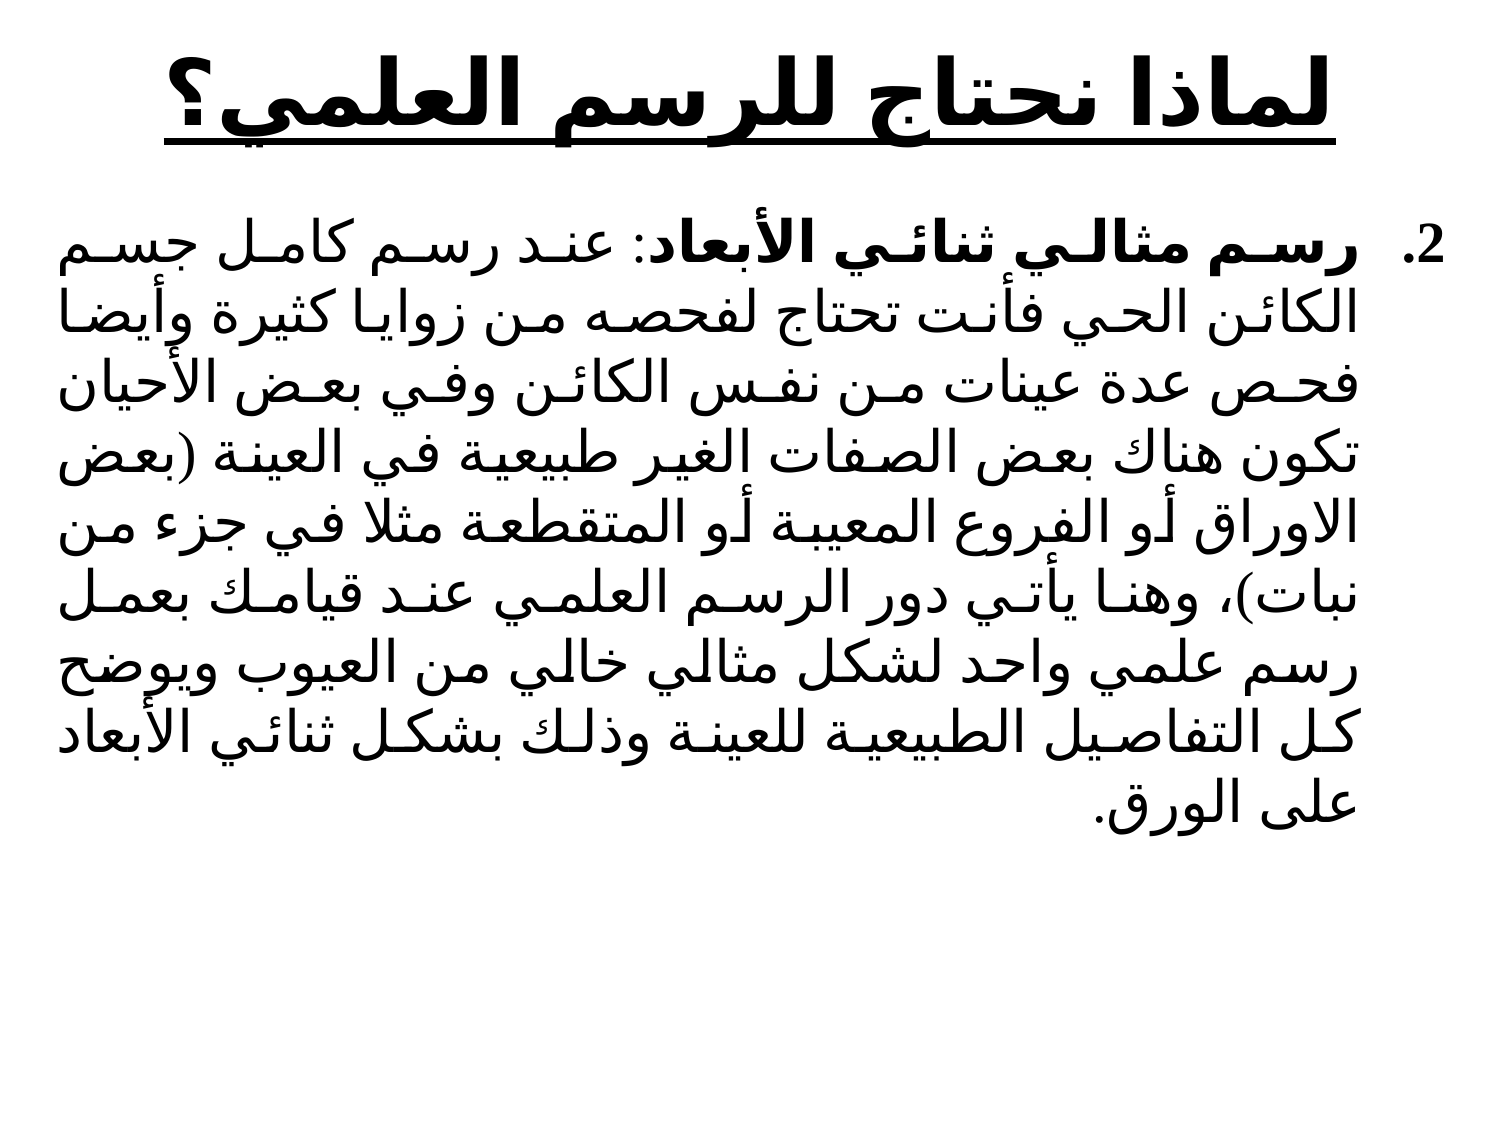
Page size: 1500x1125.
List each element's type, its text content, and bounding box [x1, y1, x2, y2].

list رسم مثالي ثنائي الأبعاد: عند رسم كامل جسم الكائن الحي فأنت تحتاج لفحصه من زوايا كثيرة وأيضا فحص عدة عينات من نفس الكائن وفي بعض الأحيان تكون هناك بعض الصفات الغير طبيعية في العينة (بعض الاوراق أو الفروع المعيبة أو المتقطعة مثلا في جزء من نبات)، وهنا يأتي دور الرسم العلمي عند قيامك بعمل رسم علمي واحد لشكل مثالي خالي من العيوب ويوضح كل التفاصيل الطبيعية للعينة وذلك بشكل ثنائي الأبعاد على الورق. [41, 196, 1461, 1035]
title لماذا نحتاج للرسم العلمي؟ [75, 19, 1425, 159]
